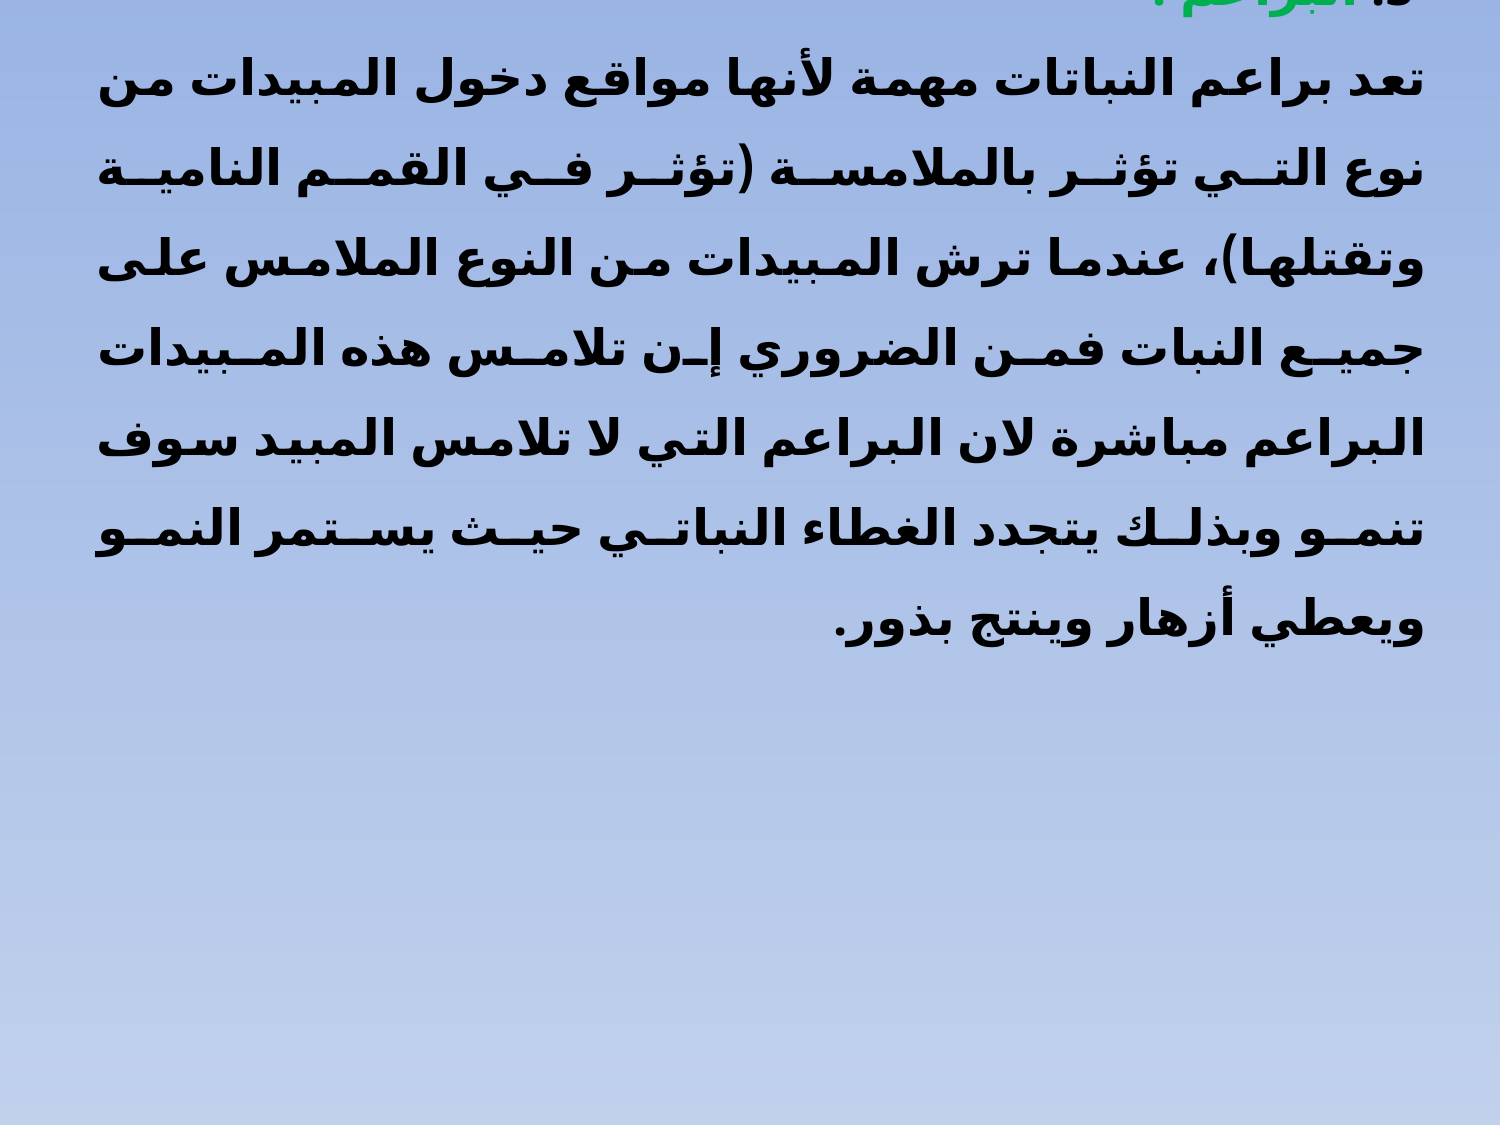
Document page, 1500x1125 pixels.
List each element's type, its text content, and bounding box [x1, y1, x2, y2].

text_box 3. البراعم : تعد براعم النباتات مهمة لأنها مواقع دخول المبيدات من نوع التي تؤثر بالملامسة (تؤثر في القمم النامية وتقتلها)، عندما ترش المبيدات من النوع الملامس على جميع النبات فمن الضروري إن تلامس هذه المبيدات البراعم مباشرة لان البراعم التي لا تلامس المبيد سوف تنمو وبذلك يتجدد الغطاء النباتي حيث يستمر النمو ويعطي أزهار وينتج بذور. [82, 0, 1442, 653]
